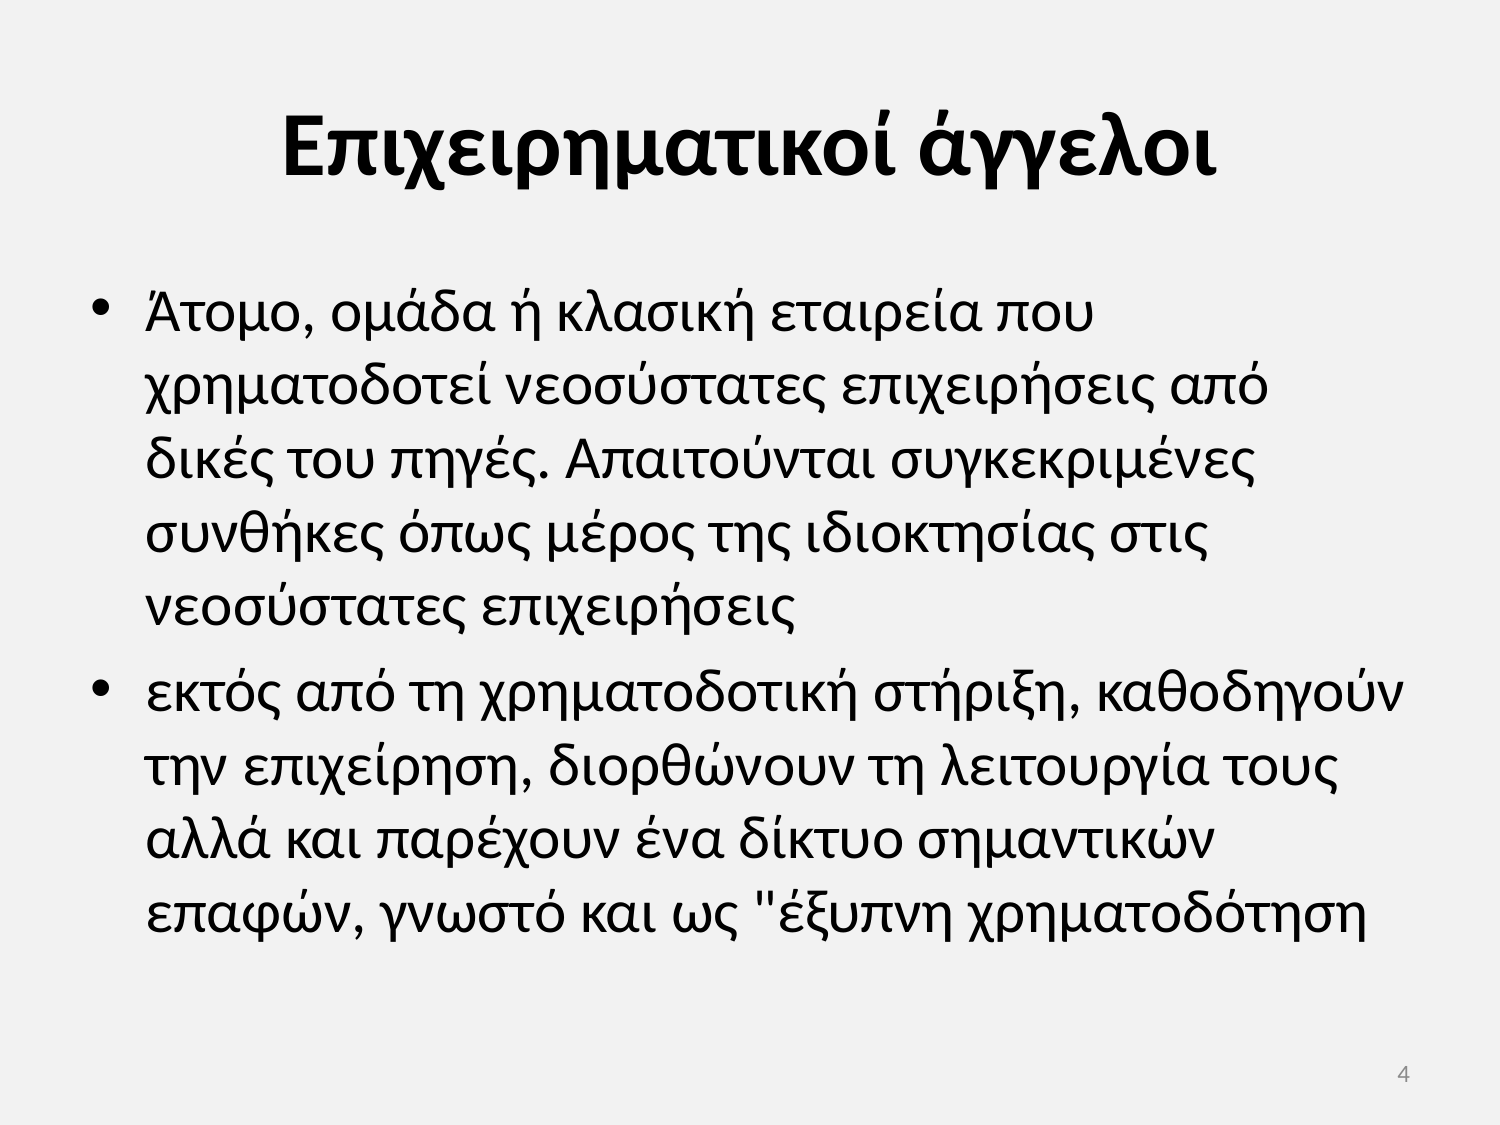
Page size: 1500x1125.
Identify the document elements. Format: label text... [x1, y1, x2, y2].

list Άτομο, ομάδα ή κλασική εταιρεία που χρηματοδοτεί νεοσύστατες επιχειρήσεις από δικές του πηγές. Απαιτούνται συγκεκριμένες συνθήκες όπως μέρος της ιδιοκτησίας στις νεοσύστατες επιχειρήσεις εκτός από τη χρηματοδοτική στήριξη, καθοδηγούν την επιχείρηση, διορθώνουν τη λειτουργία τους αλλά και παρέχουν ένα δίκτυο σημαντικών επαφών, γνωστό και ως "έξυπνη χρηματοδότηση [75, 262, 1425, 1005]
slide_number 4 [1074, 1042, 1425, 1103]
title Επιχειρηματικοί άγγελοι [75, 45, 1425, 233]
